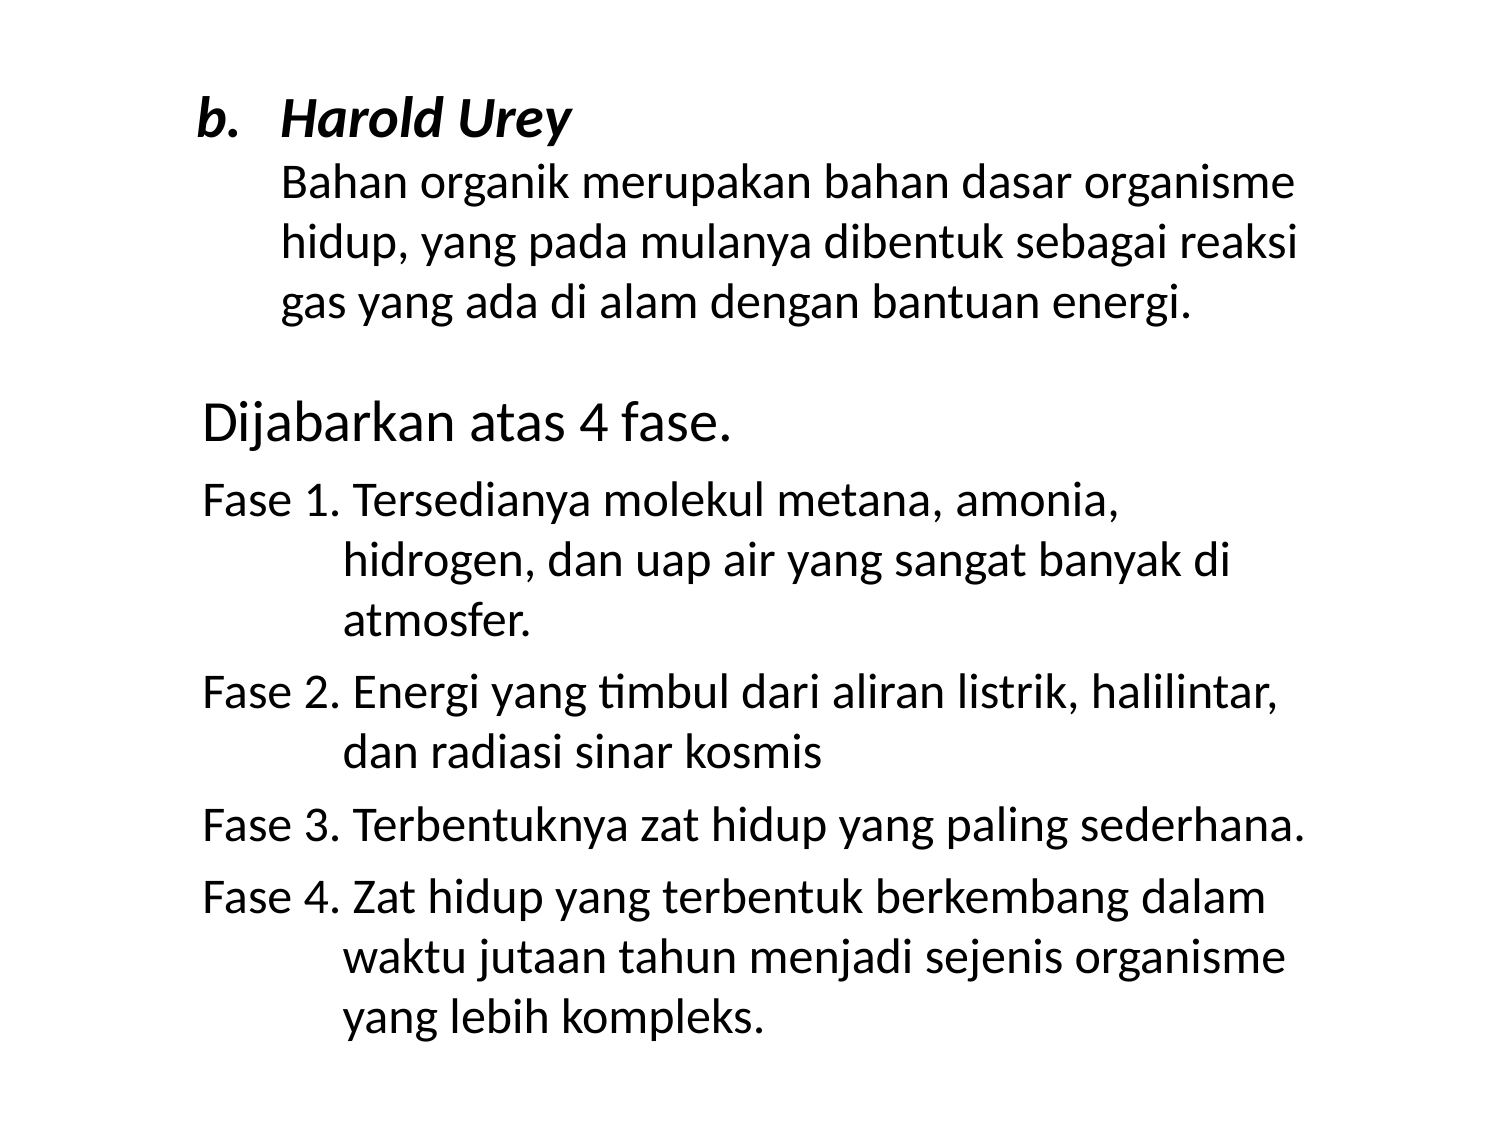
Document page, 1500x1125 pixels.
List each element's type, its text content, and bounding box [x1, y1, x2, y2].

text_box Dijabarkan atas 4 fase. Fase 1. Tersedianya molekul metana, amonia, hidrogen, dan uap air yang sangat banyak di atmosfer. Fase 2. Energi yang timbul dari aliran listrik, halilintar, dan radiasi sinar kosmis Fase 3. Terbentuknya zat hidup yang paling sederhana. Fase 4. Zat hidup yang terbentuk berkembang dalam waktu jutaan tahun menjadi sejenis organisme yang lebih kompleks. [187, 376, 1325, 1051]
text_box Harold Urey Bahan organik merupakan bahan dasar organisme hidup, yang pada mulanya dibentuk sebagai reaksi gas yang ada di alam dengan bantuan energi. [181, 71, 1319, 337]
